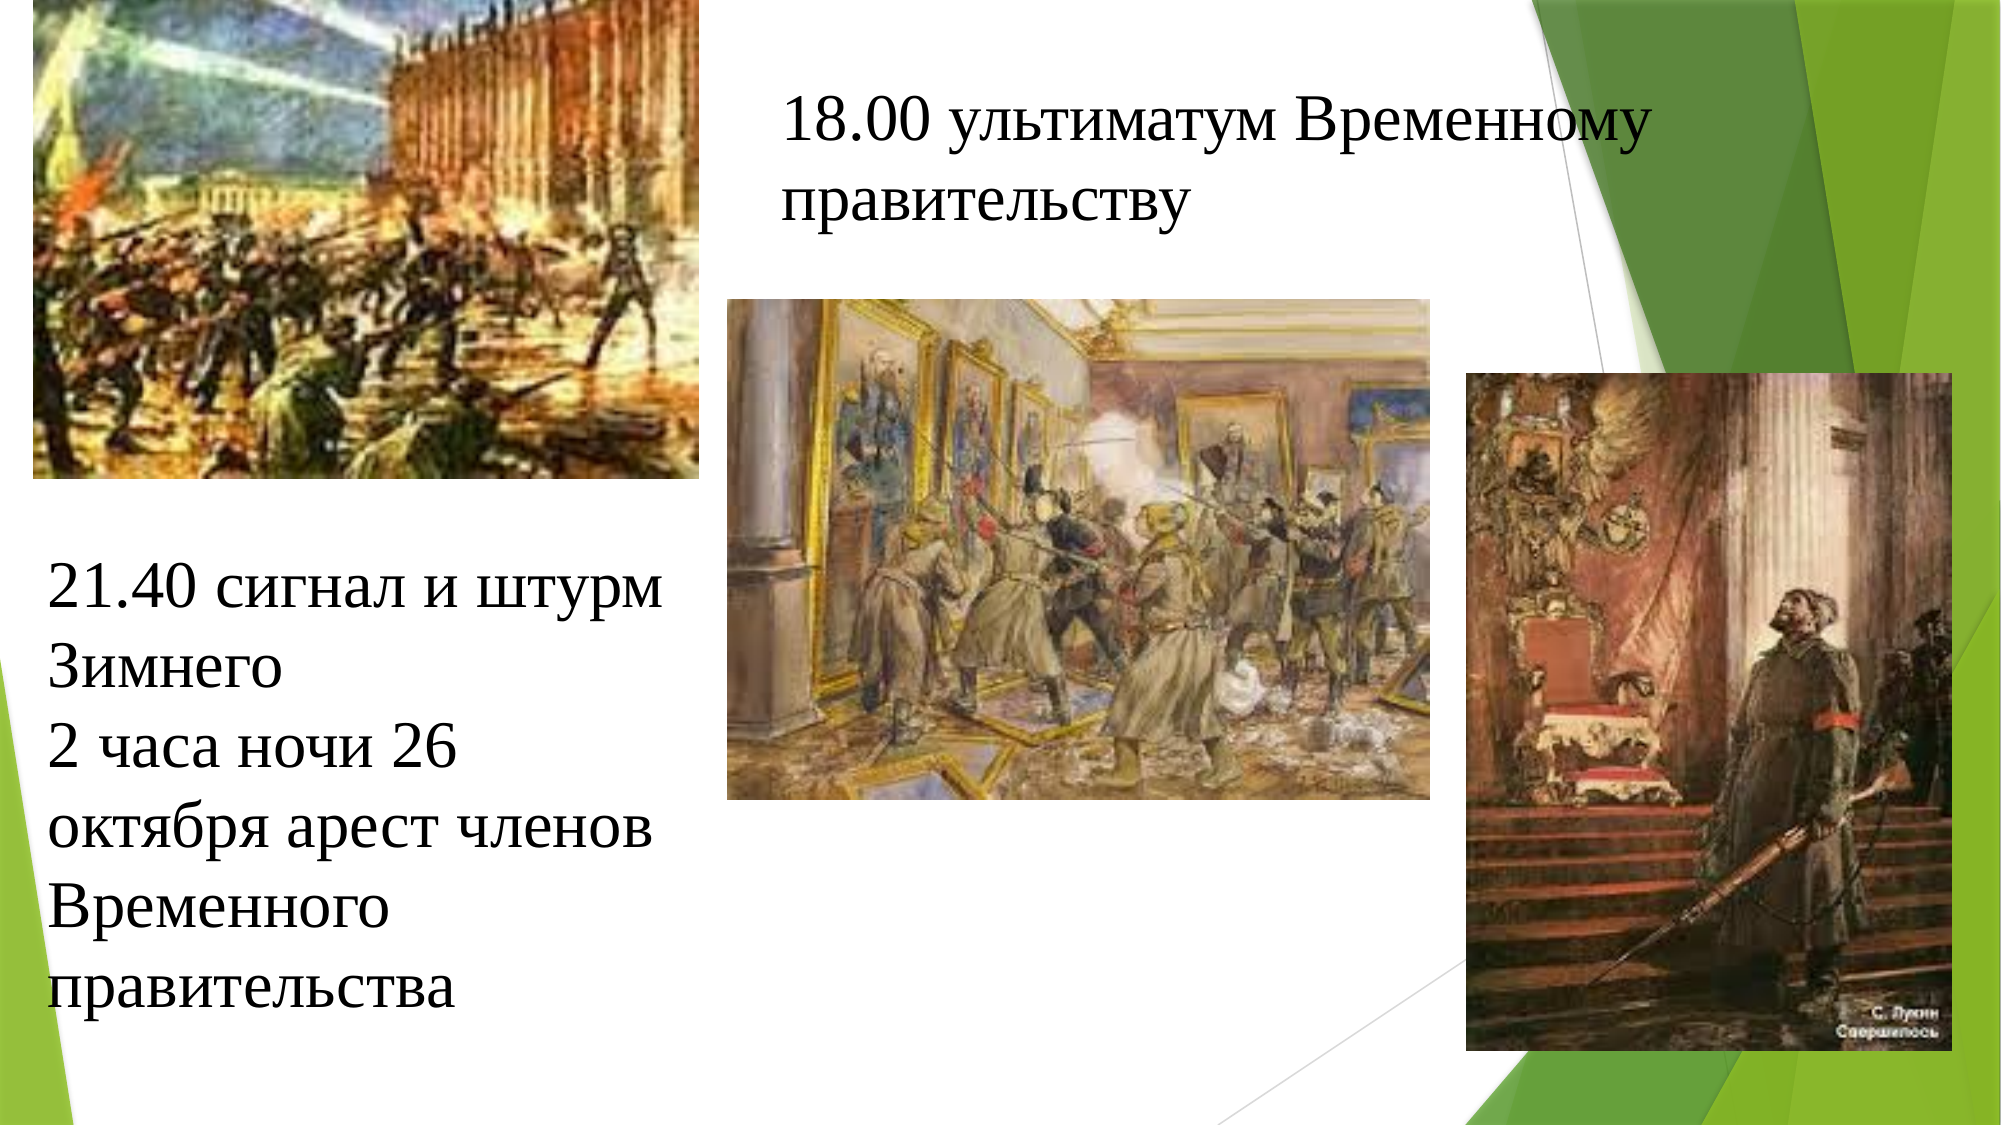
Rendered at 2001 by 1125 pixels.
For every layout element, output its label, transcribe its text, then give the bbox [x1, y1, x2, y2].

picture [32, 0, 700, 479]
picture [727, 299, 1431, 801]
picture [1466, 373, 1953, 1051]
text_box 18.00 ультиматум Временному правительству [766, 66, 1677, 242]
text_box 21.40 сигнал и штурм Зимнего 2 часа ночи 26 октября арест членов Временного правительства [33, 533, 692, 1028]
